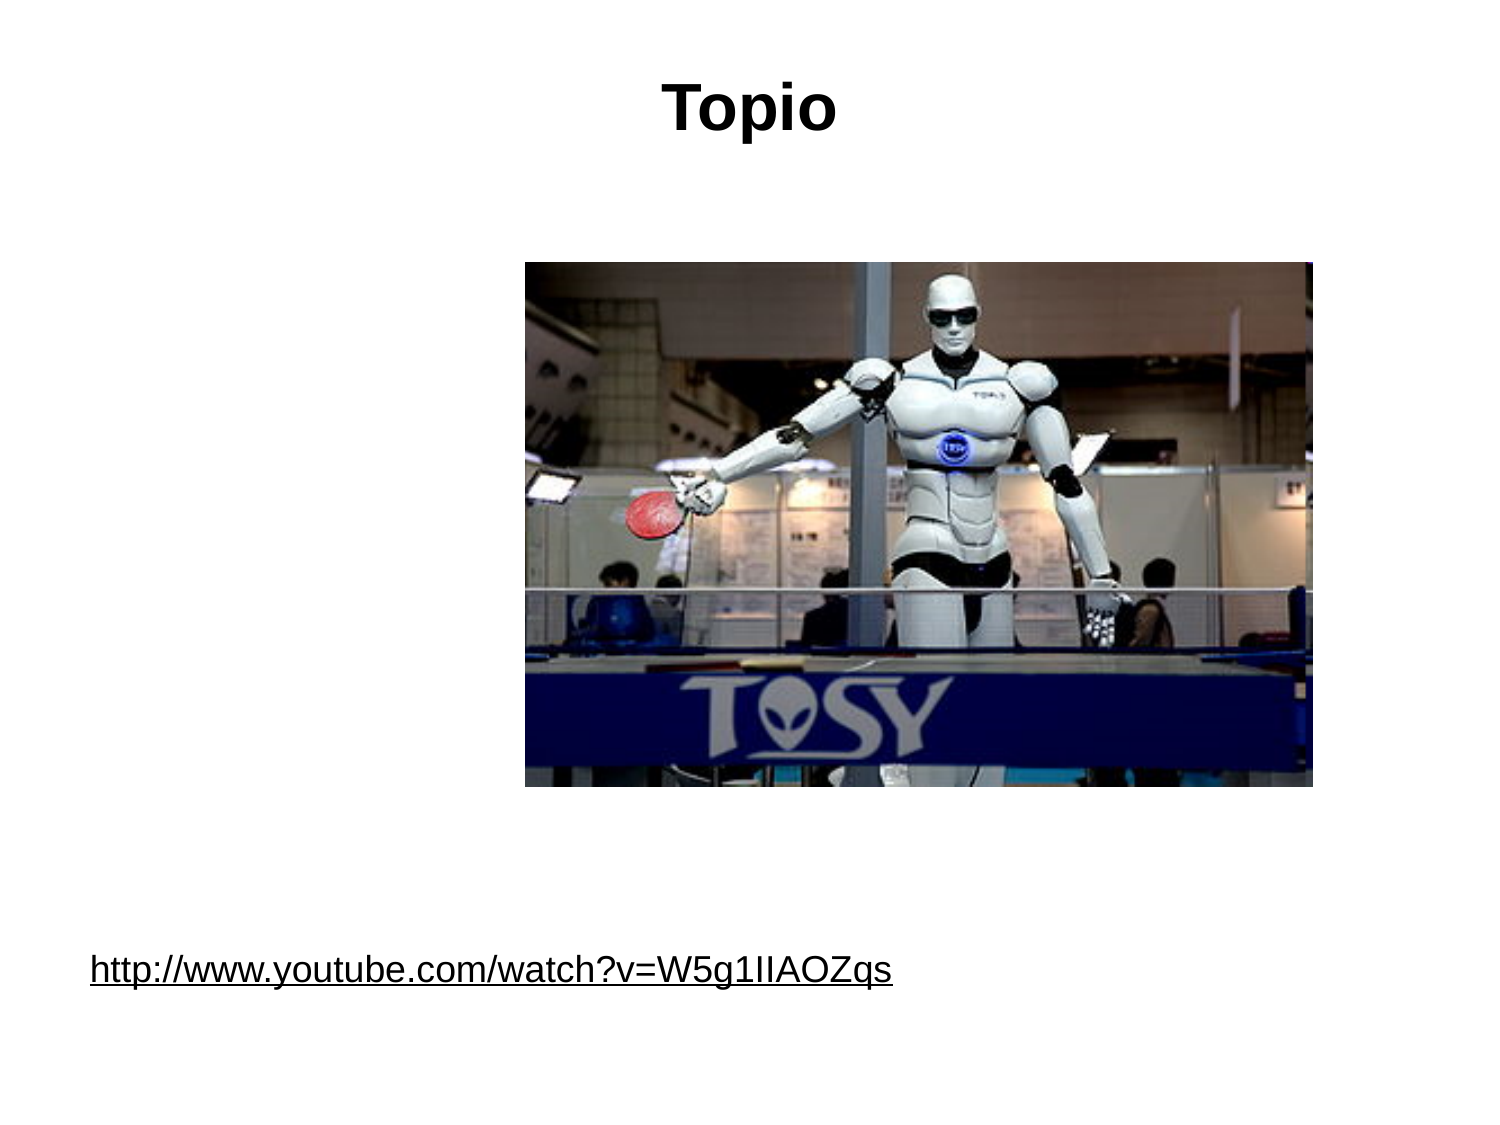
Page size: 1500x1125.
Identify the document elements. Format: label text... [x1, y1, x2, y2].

picture [524, 262, 1313, 787]
title Topio [75, 45, 1425, 163]
text_box http://www.youtube.com/watch?v=W5g1IIAOZqs [74, 937, 1138, 998]
